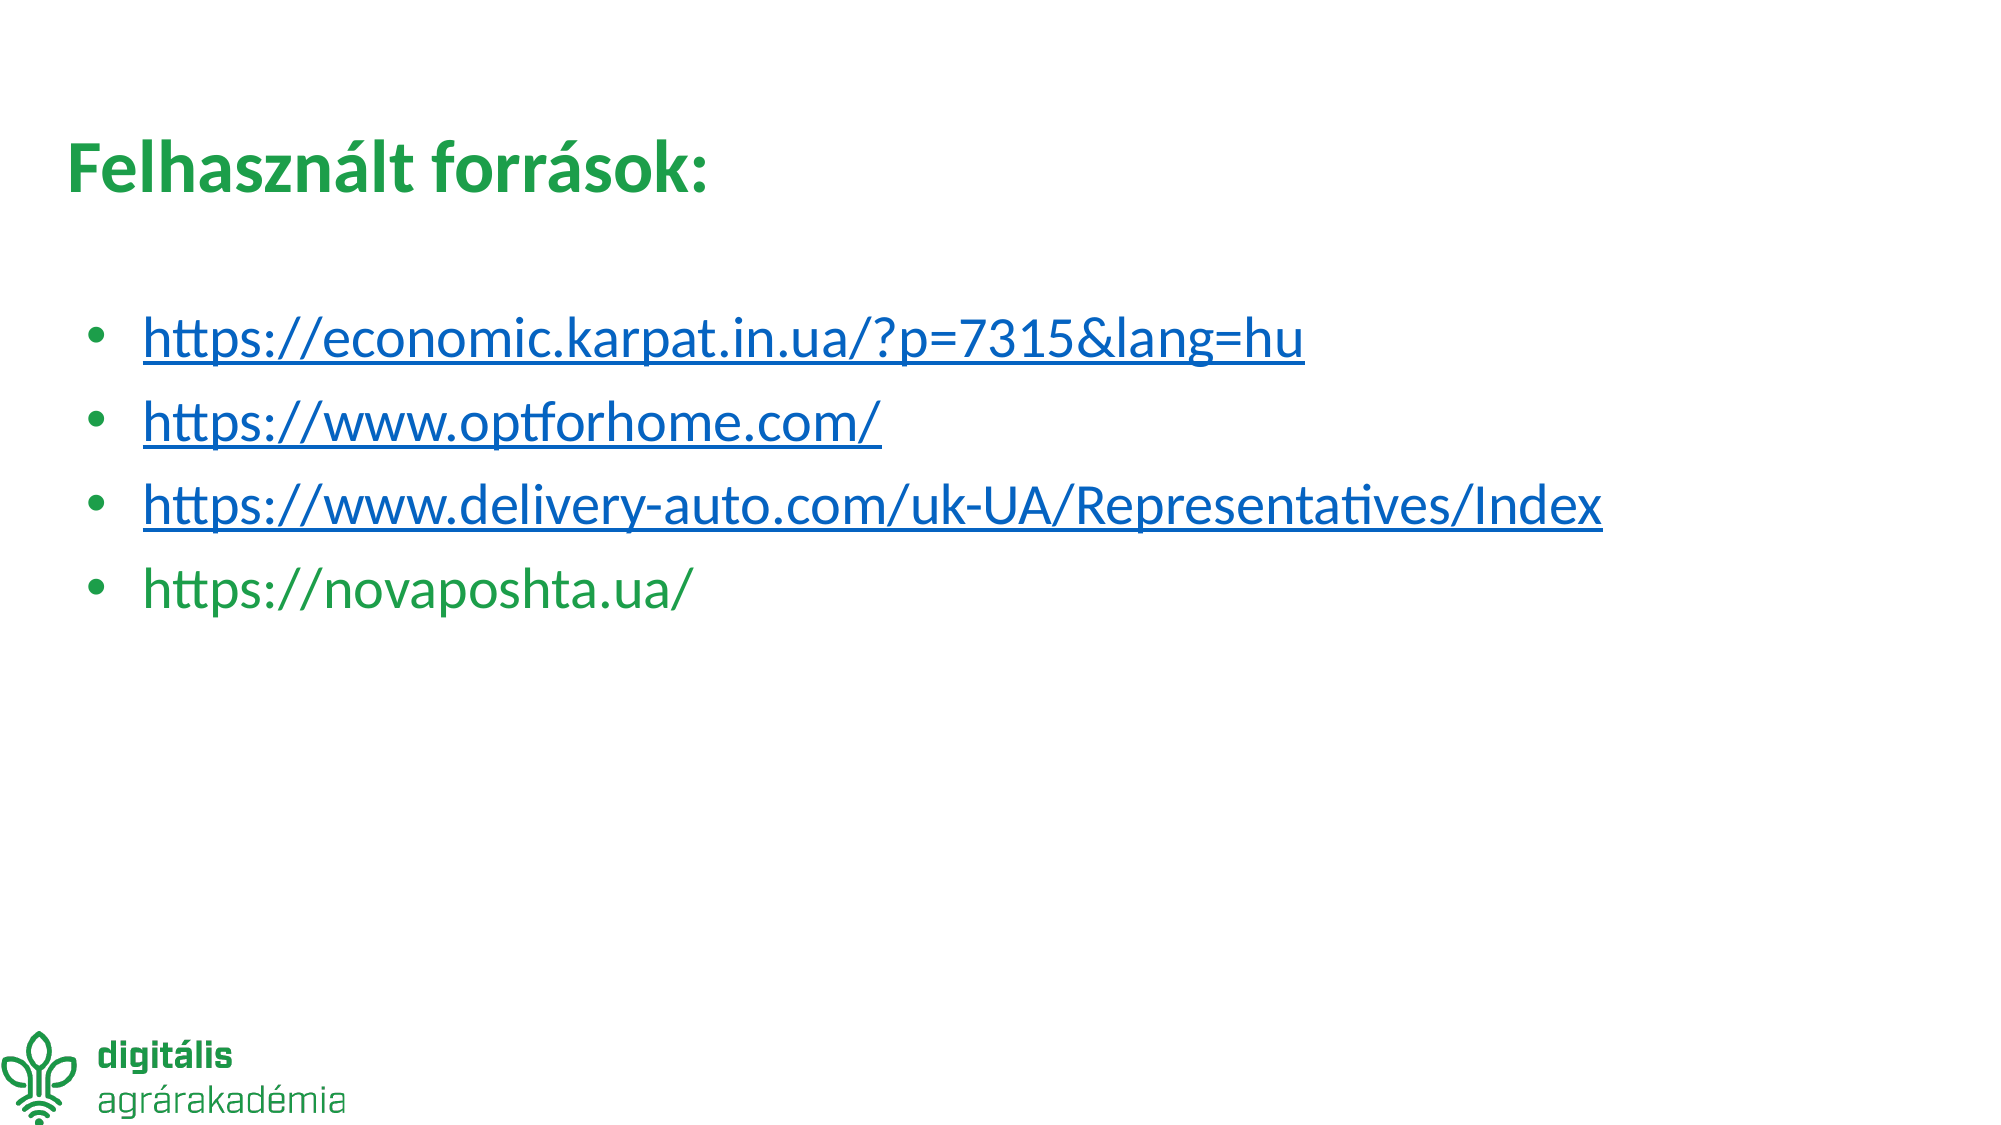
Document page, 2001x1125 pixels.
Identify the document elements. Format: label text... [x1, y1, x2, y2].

title Felhasznált források: [52, 59, 1949, 278]
list https://economic.karpat.in.ua/?p=7315&lang=hu https://www.optforhome.com/ https://www.delivery-auto.com/uk-UA/Representatives/Index https://novaposhta.ua/ [52, 299, 1949, 1014]
picture [0, 1031, 345, 1125]
